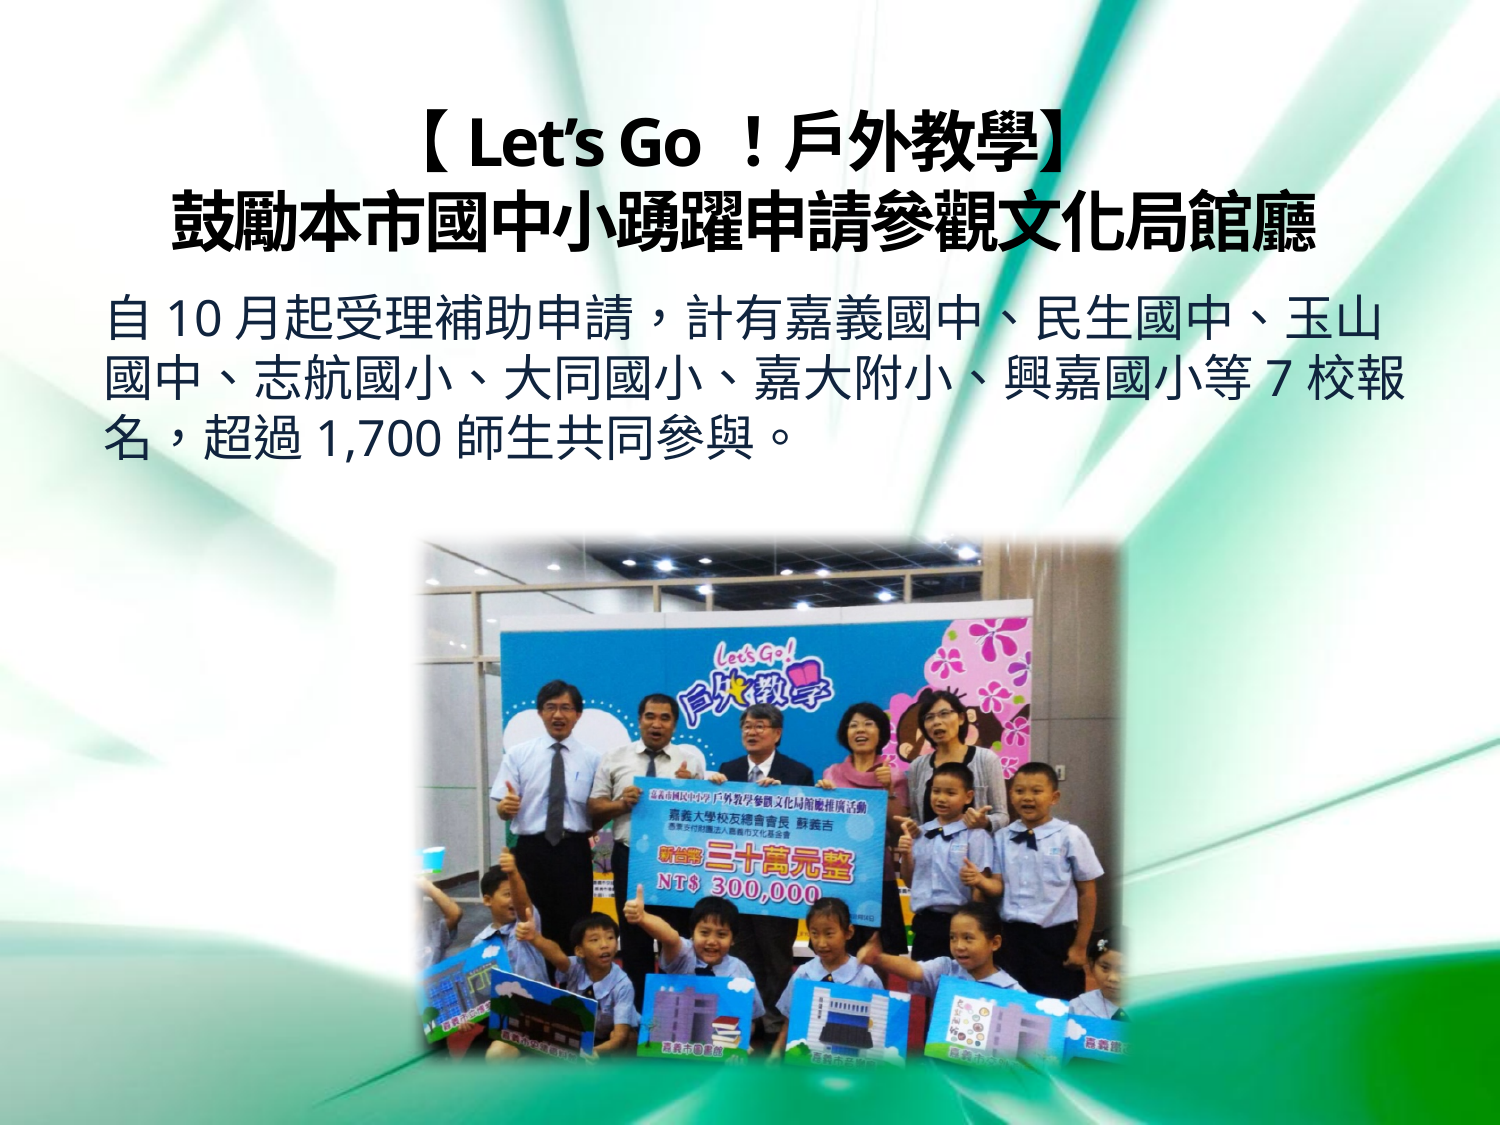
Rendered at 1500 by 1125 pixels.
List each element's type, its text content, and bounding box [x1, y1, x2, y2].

list 自10月起受理補助申請，計有嘉義國中、民生國中、玉山國中、志航國小、大同國小、嘉大附小、興嘉國小等7校報名，超過1,700師生共同參與。 [88, 278, 1424, 528]
title 【Let’s Go！戶外教學】 鼓勵本市國中小踴躍申請參觀文化局館廳 [147, 173, 1341, 268]
picture [0, 0, 1500, 1125]
